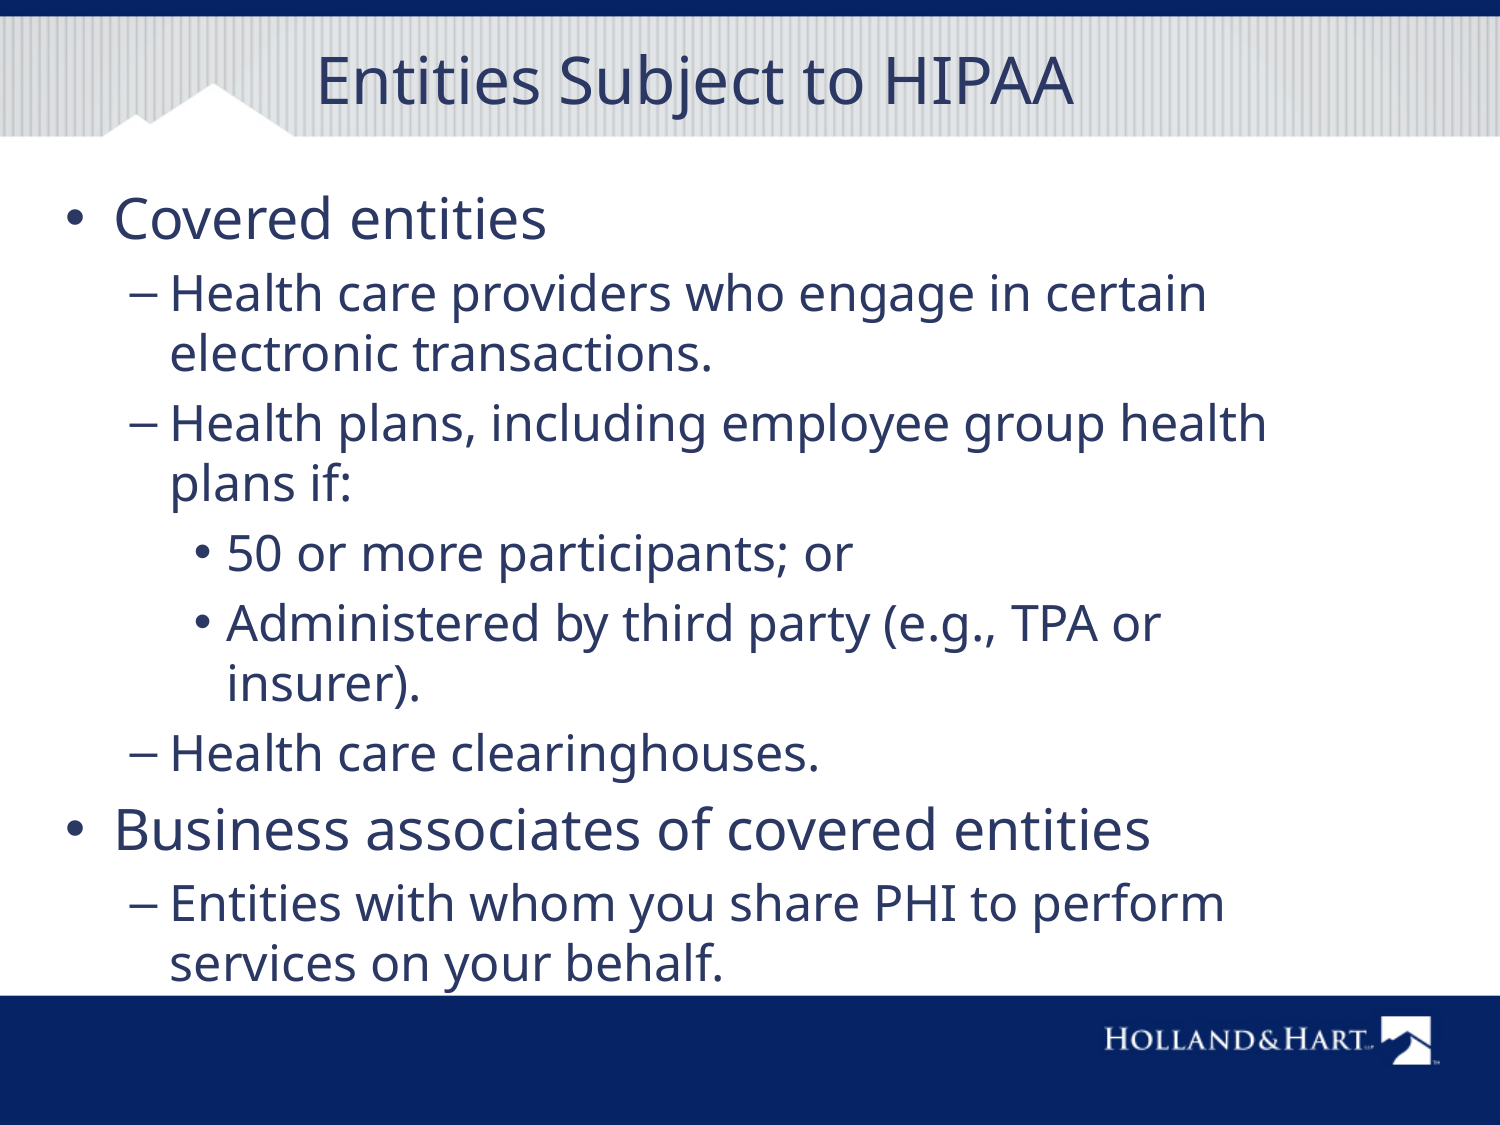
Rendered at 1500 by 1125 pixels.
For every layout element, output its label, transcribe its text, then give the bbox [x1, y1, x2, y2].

picture [0, 0, 1500, 1125]
list Covered entities Health care providers who engage in certain electronic transactions. Health plans, including employee group health plans if: 50 or more participants; or Administered by third party (e.g., TPA or insurer). Health care clearinghouses. Business associates of covered entities Entities with whom you share PHI to perform services on your behalf. [50, 174, 1375, 1000]
title Entities Subject to HIPAA [300, 7, 1238, 150]
